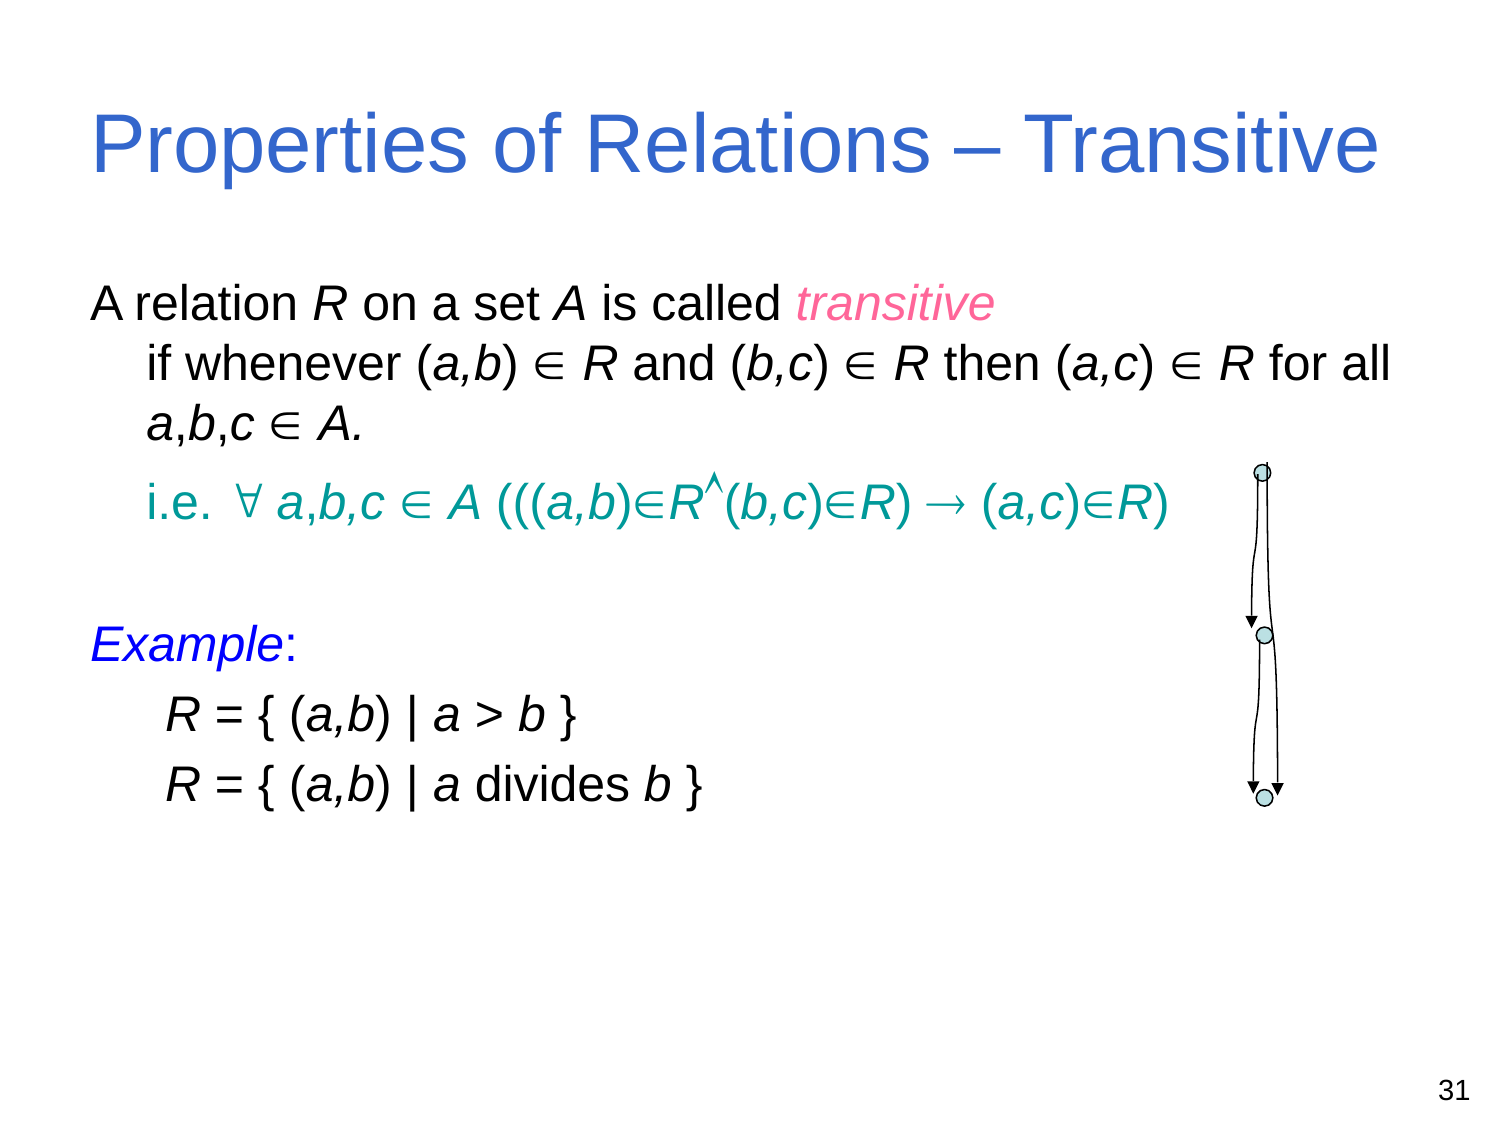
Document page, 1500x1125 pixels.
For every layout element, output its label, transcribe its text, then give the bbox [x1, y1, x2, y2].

list A relation R on a set A is called transitive if whenever (a,b)  R and (b,c)  R then (a,c)  R for all a,b,c  A. i.e.  a,b,c  A (((a,b)R(b,c)R)  (a,c)R) Example: R = { (a,b) | a > b } R = { (a,b) | a divides b } [75, 262, 1425, 1005]
title Properties of Relations – Transitive [74, 44, 1426, 233]
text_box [1251, 461, 1278, 807]
